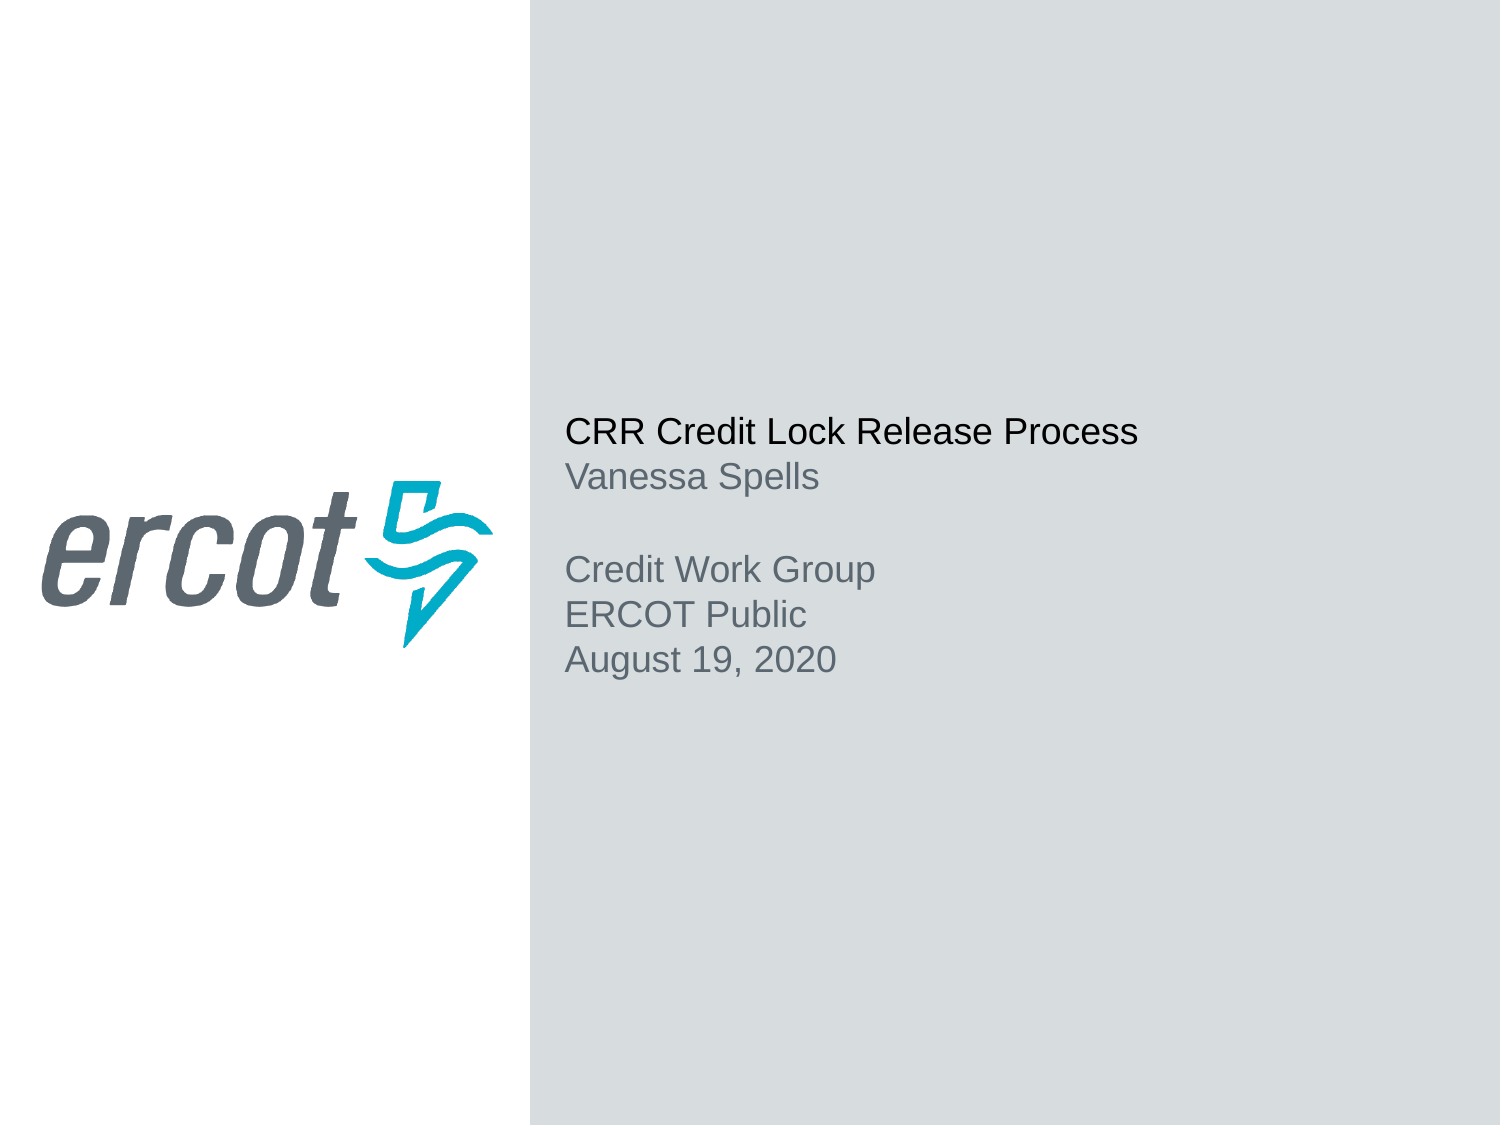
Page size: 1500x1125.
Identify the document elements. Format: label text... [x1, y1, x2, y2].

text_box Credit Work Group ERCOT Public August 19, 2020 [549, 537, 1300, 688]
text_box CRR Credit Lock Release Process Vanessa Spells [549, 399, 1477, 550]
picture [32, 471, 501, 654]
